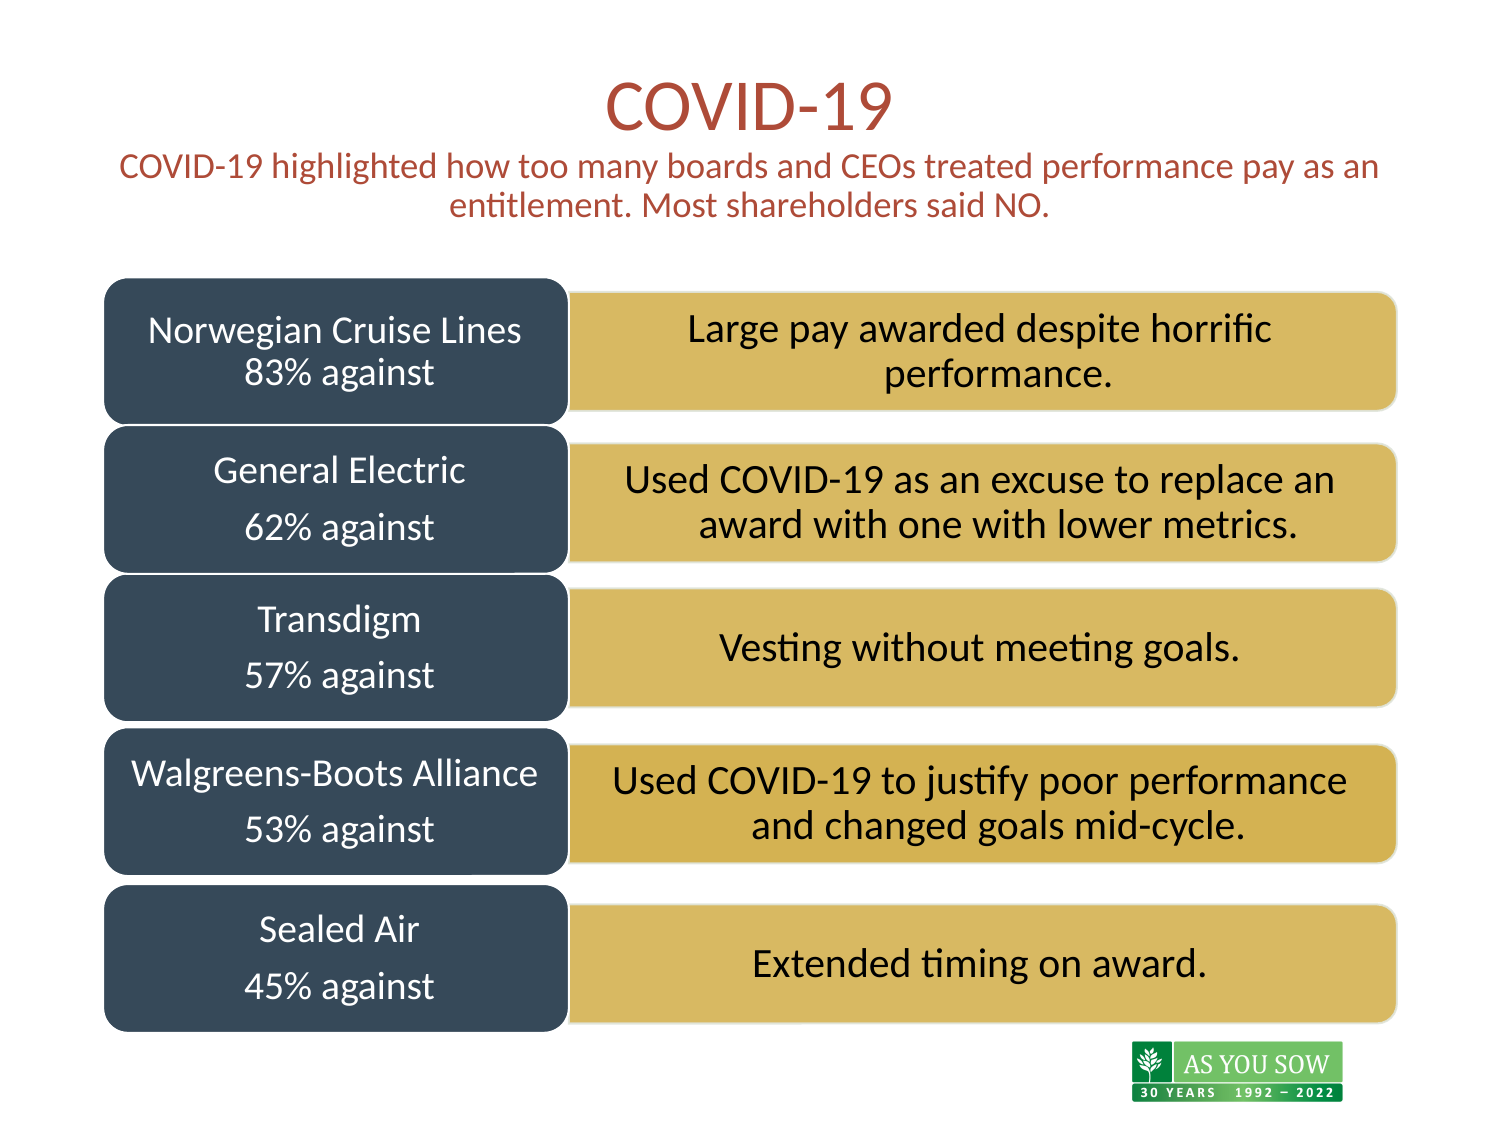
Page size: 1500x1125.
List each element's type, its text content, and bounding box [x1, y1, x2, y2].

picture [1131, 1040, 1344, 1103]
title COVID-19 COVID-19 highlighted how too many boards and CEOs treated performance pay as an entitlement. Most shareholders said NO. [103, 59, 1397, 260]
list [103, 260, 1397, 1036]
